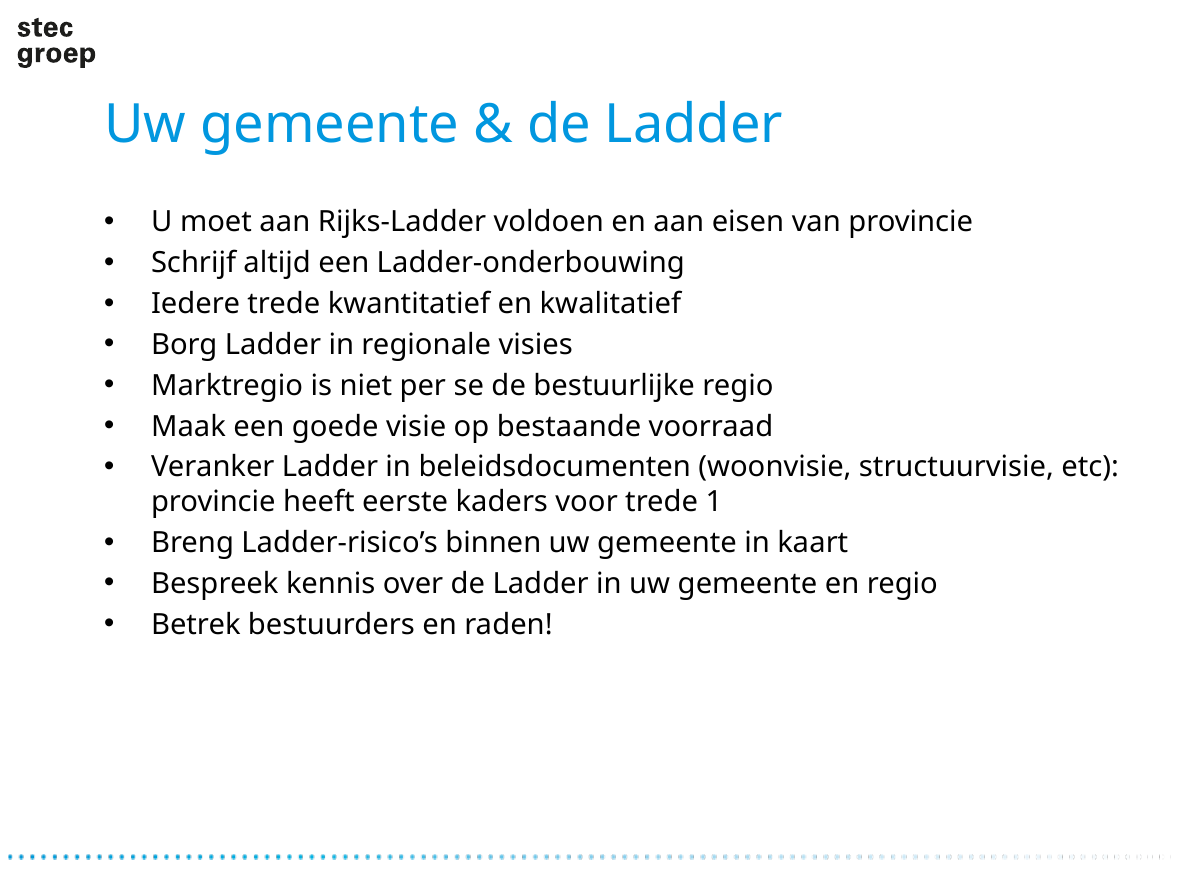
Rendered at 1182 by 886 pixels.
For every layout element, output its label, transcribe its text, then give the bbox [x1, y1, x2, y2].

picture [0, 854, 1182, 860]
list U moet aan Rijks-Ladder voldoen en aan eisen van provincie Schrijf altijd een Ladder-onderbouwing Iedere trede kwantitatief en kwalitatief Borg Ladder in regionale visies Marktregio is niet per se de bestuurlijke regio Maak een goede visie op bestaande voorraad Veranker Ladder in beleidsdocumenten (woonvisie, structuurvisie, etc): provincie heeft eerste kaders voor trede 1 Breng Ladder-risico’s binnen uw gemeente in kaart Bespreek kennis over de Ladder in uw gemeente en regio Betrek bestuurders en raden! [92, 196, 1139, 755]
title Uw gemeente & de Ladder [92, 82, 1139, 196]
